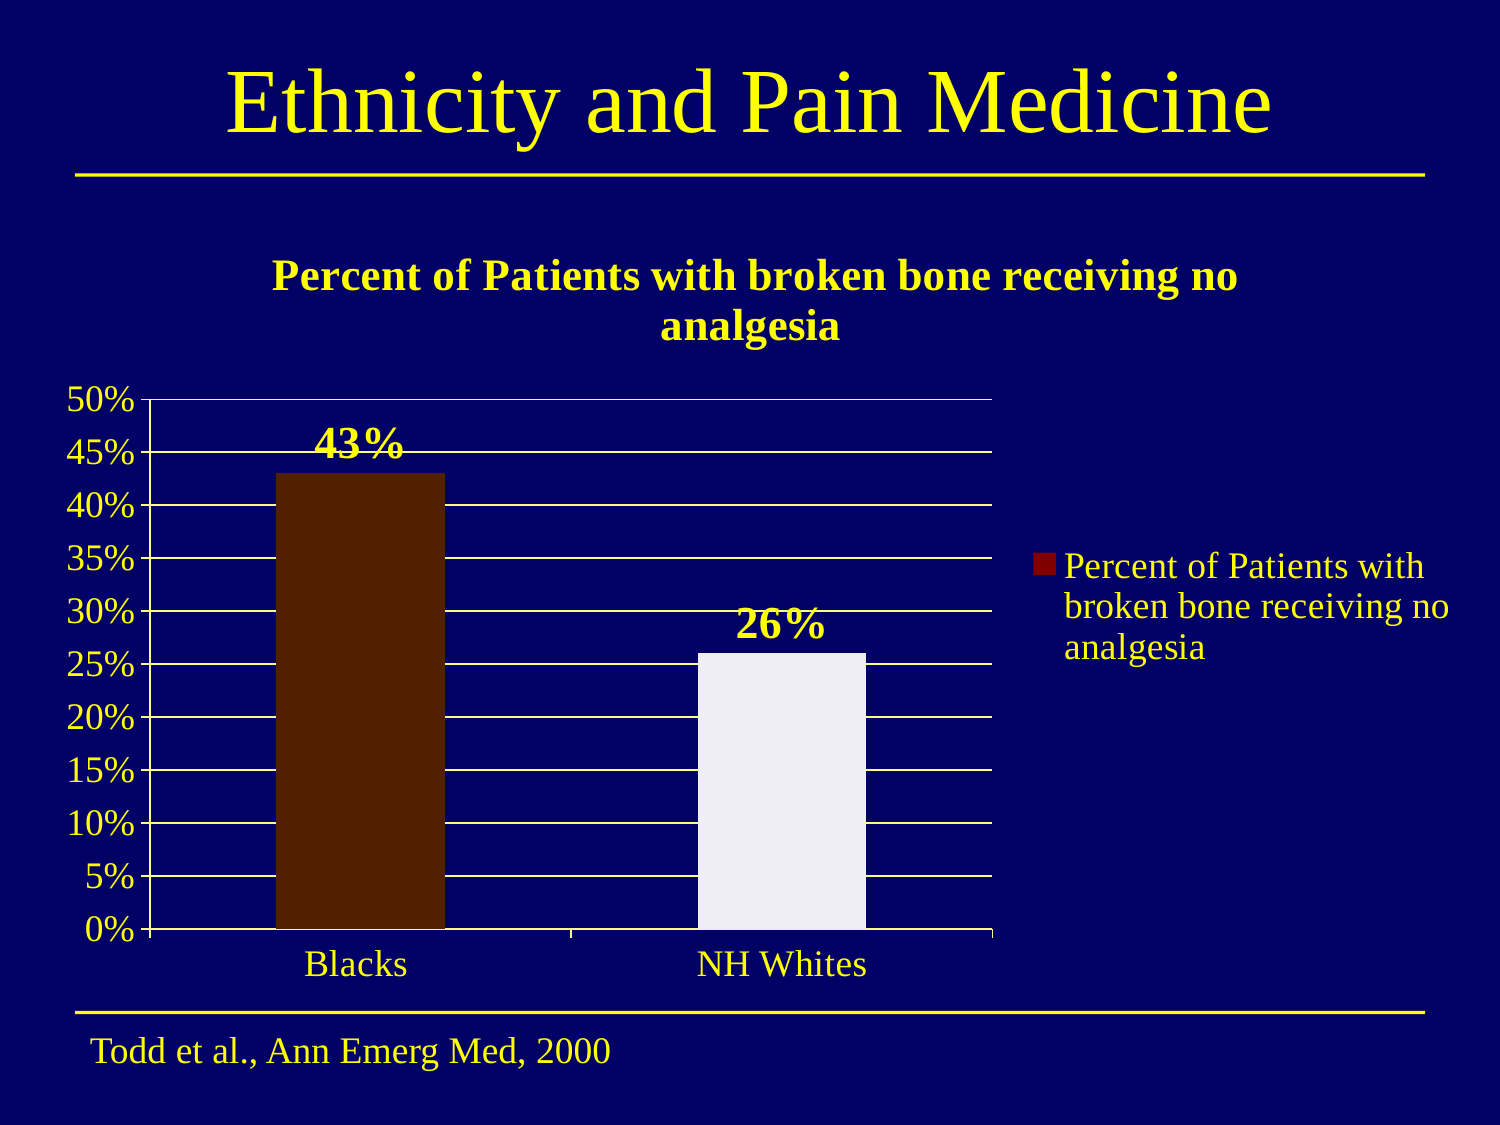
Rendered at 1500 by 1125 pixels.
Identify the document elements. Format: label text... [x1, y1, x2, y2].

chart [37, 212, 1476, 1001]
title Ethnicity and Pain Medicine [112, 2, 1388, 191]
text_box Todd et al., Ann Emerg Med, 2000 [74, 1018, 1438, 1079]
